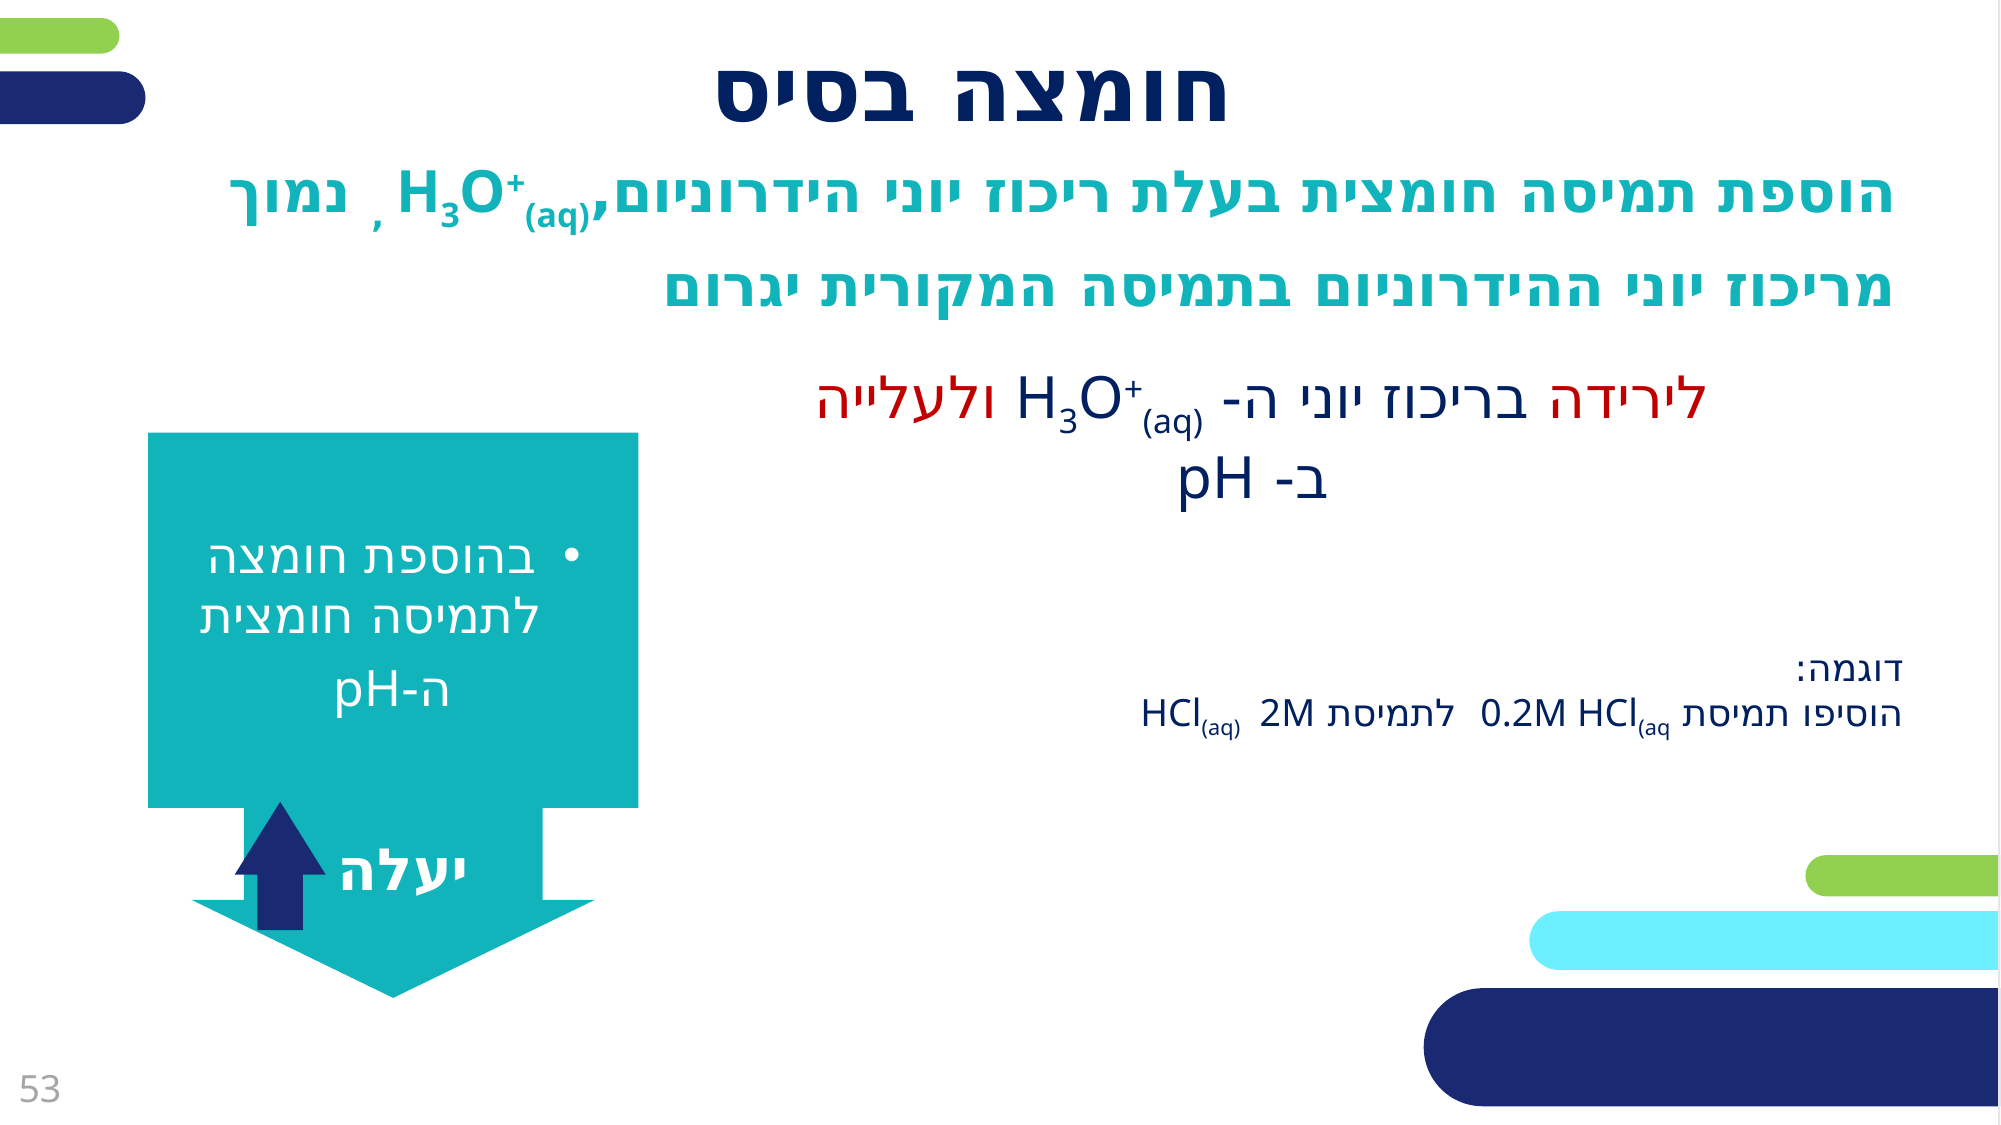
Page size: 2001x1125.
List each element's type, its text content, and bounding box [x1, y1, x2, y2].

list בהוספת חומצה לתמיסה חומצית ה-pH [146, 431, 640, 810]
text_box יעלה [189, 810, 598, 1000]
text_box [638, 353, 1919, 743]
text_box הוספת תמיסה חומצית בעלת ריכוז יוני הידרוניום,H3O+(aq) , נמוך מריכוז יוני ההידרוניום בתמיסה המקורית יגרום [66, 191, 1897, 361]
title חומצה בסיס [168, 25, 1776, 144]
text_box [232, 799, 328, 933]
